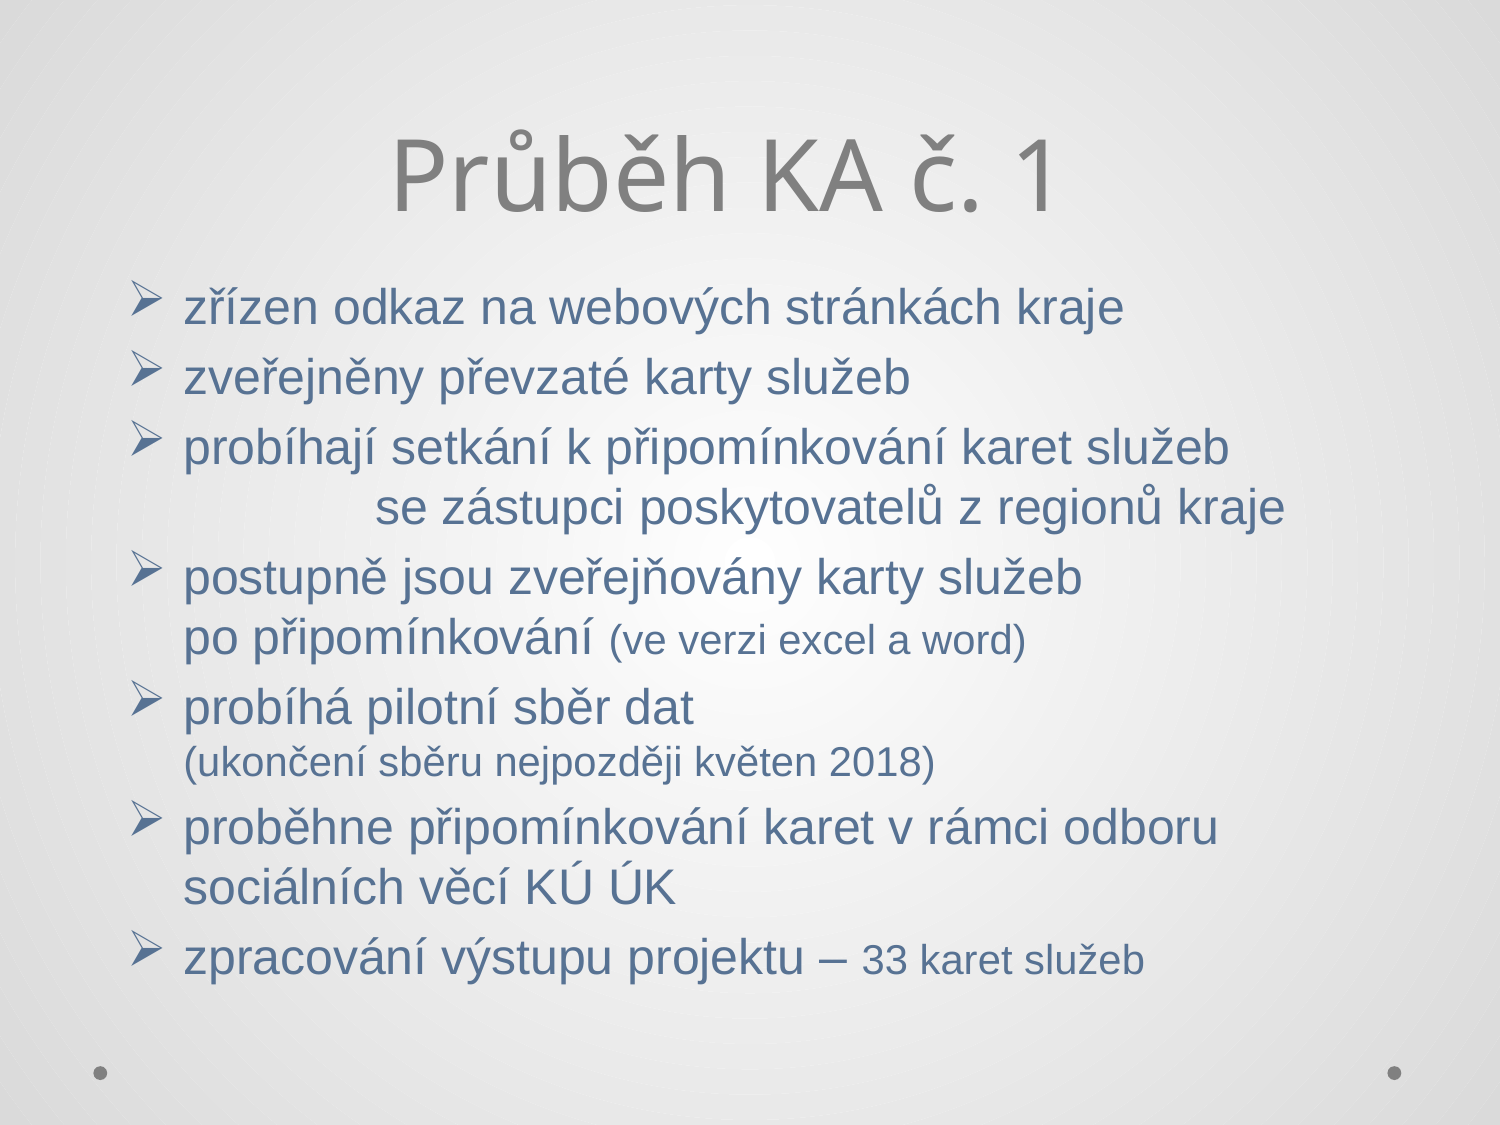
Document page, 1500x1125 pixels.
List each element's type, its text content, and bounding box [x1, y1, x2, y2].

list zřízen odkaz na webových stránkách kraje zveřejněny převzaté karty služeb probíhají setkání k připomínkování karet služeb se zástupci poskytovatelů z regionů kraje postupně jsou zveřejňovány karty služeb po připomínkování (ve verzi excel a word) probíhá pilotní sběr dat (ukončení sběru nejpozději květen 2018) proběhne připomínkování karet v rámci odboru sociálních věcí KÚ ÚK zpracování výstupu projektu – 33 karet služeb [112, 267, 1388, 1064]
title Průběh KA č. 1 [53, 78, 1404, 239]
